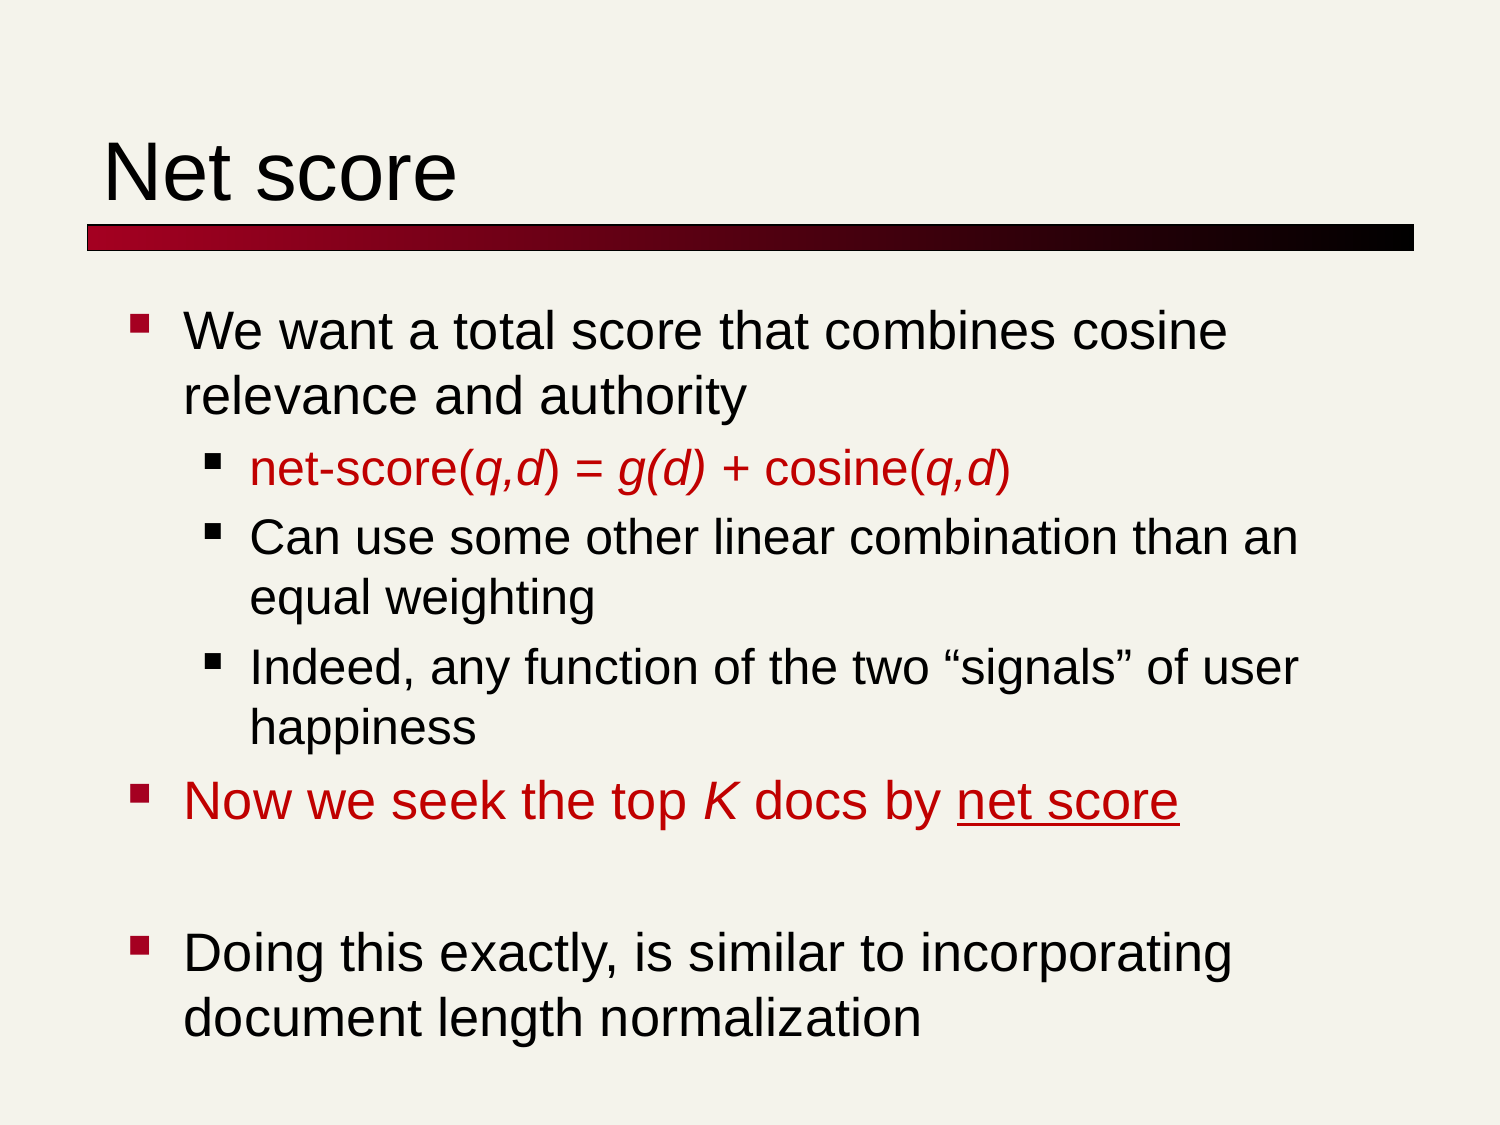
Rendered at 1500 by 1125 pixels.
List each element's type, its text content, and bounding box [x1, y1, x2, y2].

list We want a total score that combines cosine relevance and authority net-score(q,d) = g(d) + cosine(q,d) Can use some other linear combination than an equal weighting Indeed, any function of the two “signals” of user happiness Now we seek the top K docs by net score Doing this exactly, is similar to incorporating document length normalization [112, 287, 1388, 1088]
title Net score [87, 62, 1413, 226]
